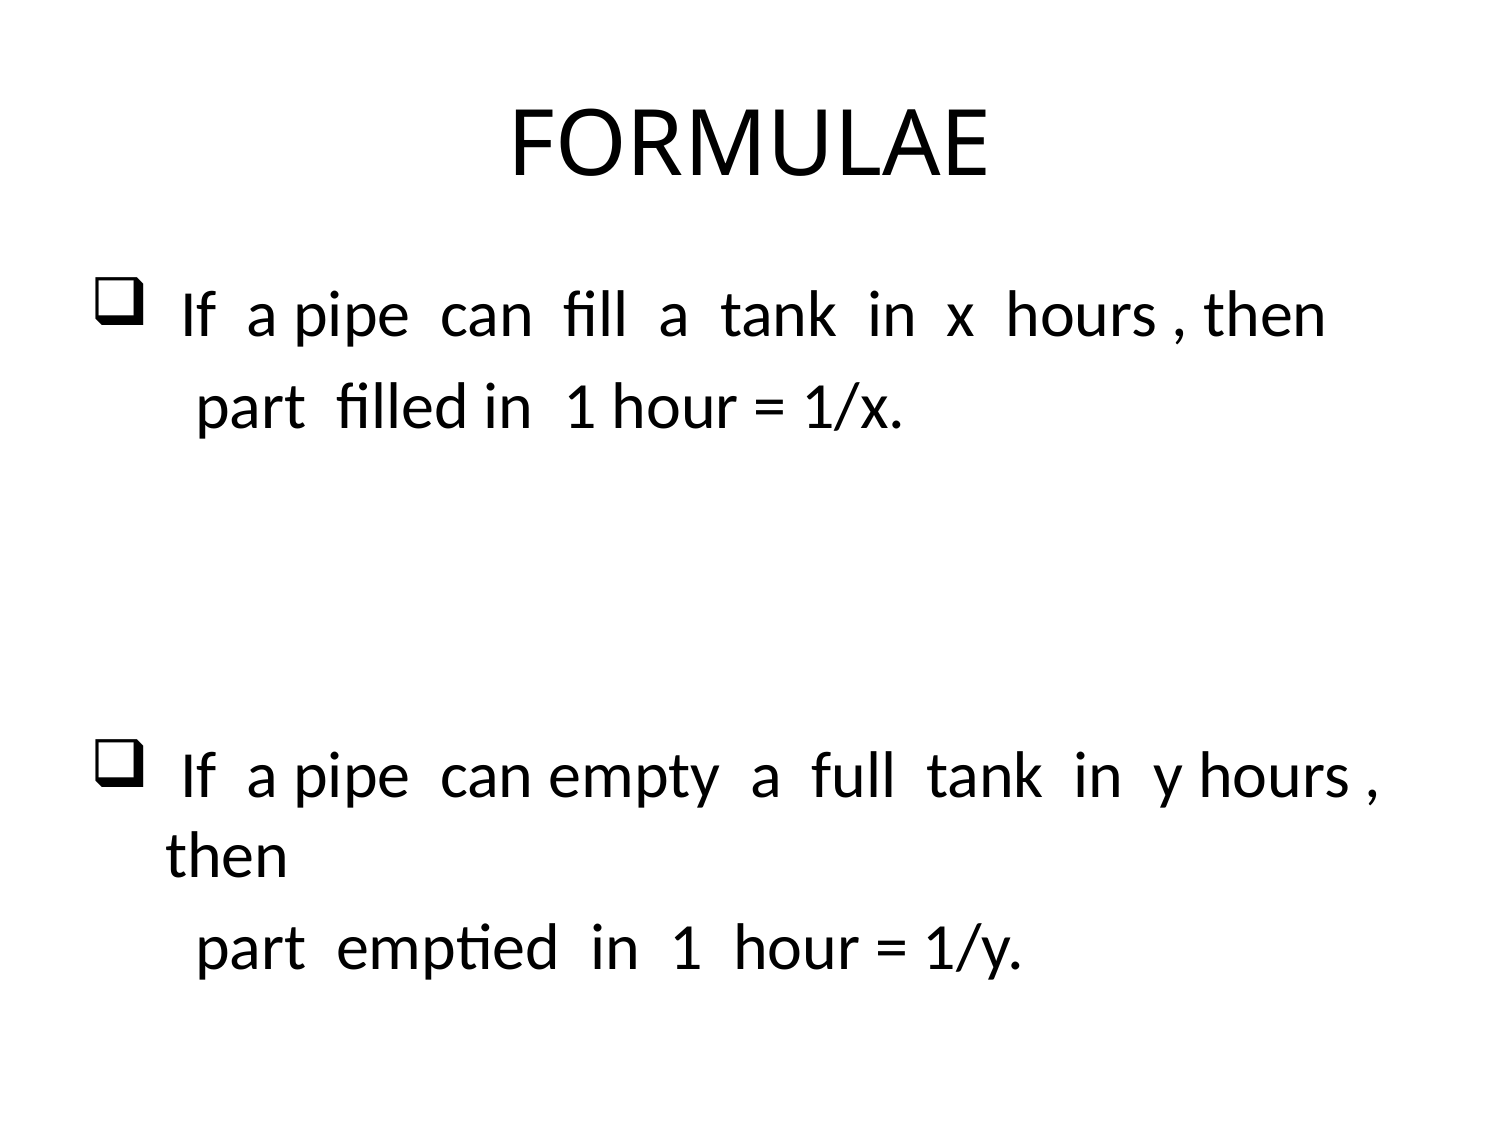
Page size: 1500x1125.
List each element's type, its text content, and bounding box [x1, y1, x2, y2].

title FORMULAE [75, 45, 1425, 233]
list If a pipe can fill a tank in x hours , then part filled in 1 hour = 1/x. If a pipe can empty a full tank in y hours , then part emptied in 1 hour = 1/y. [75, 262, 1425, 1005]
